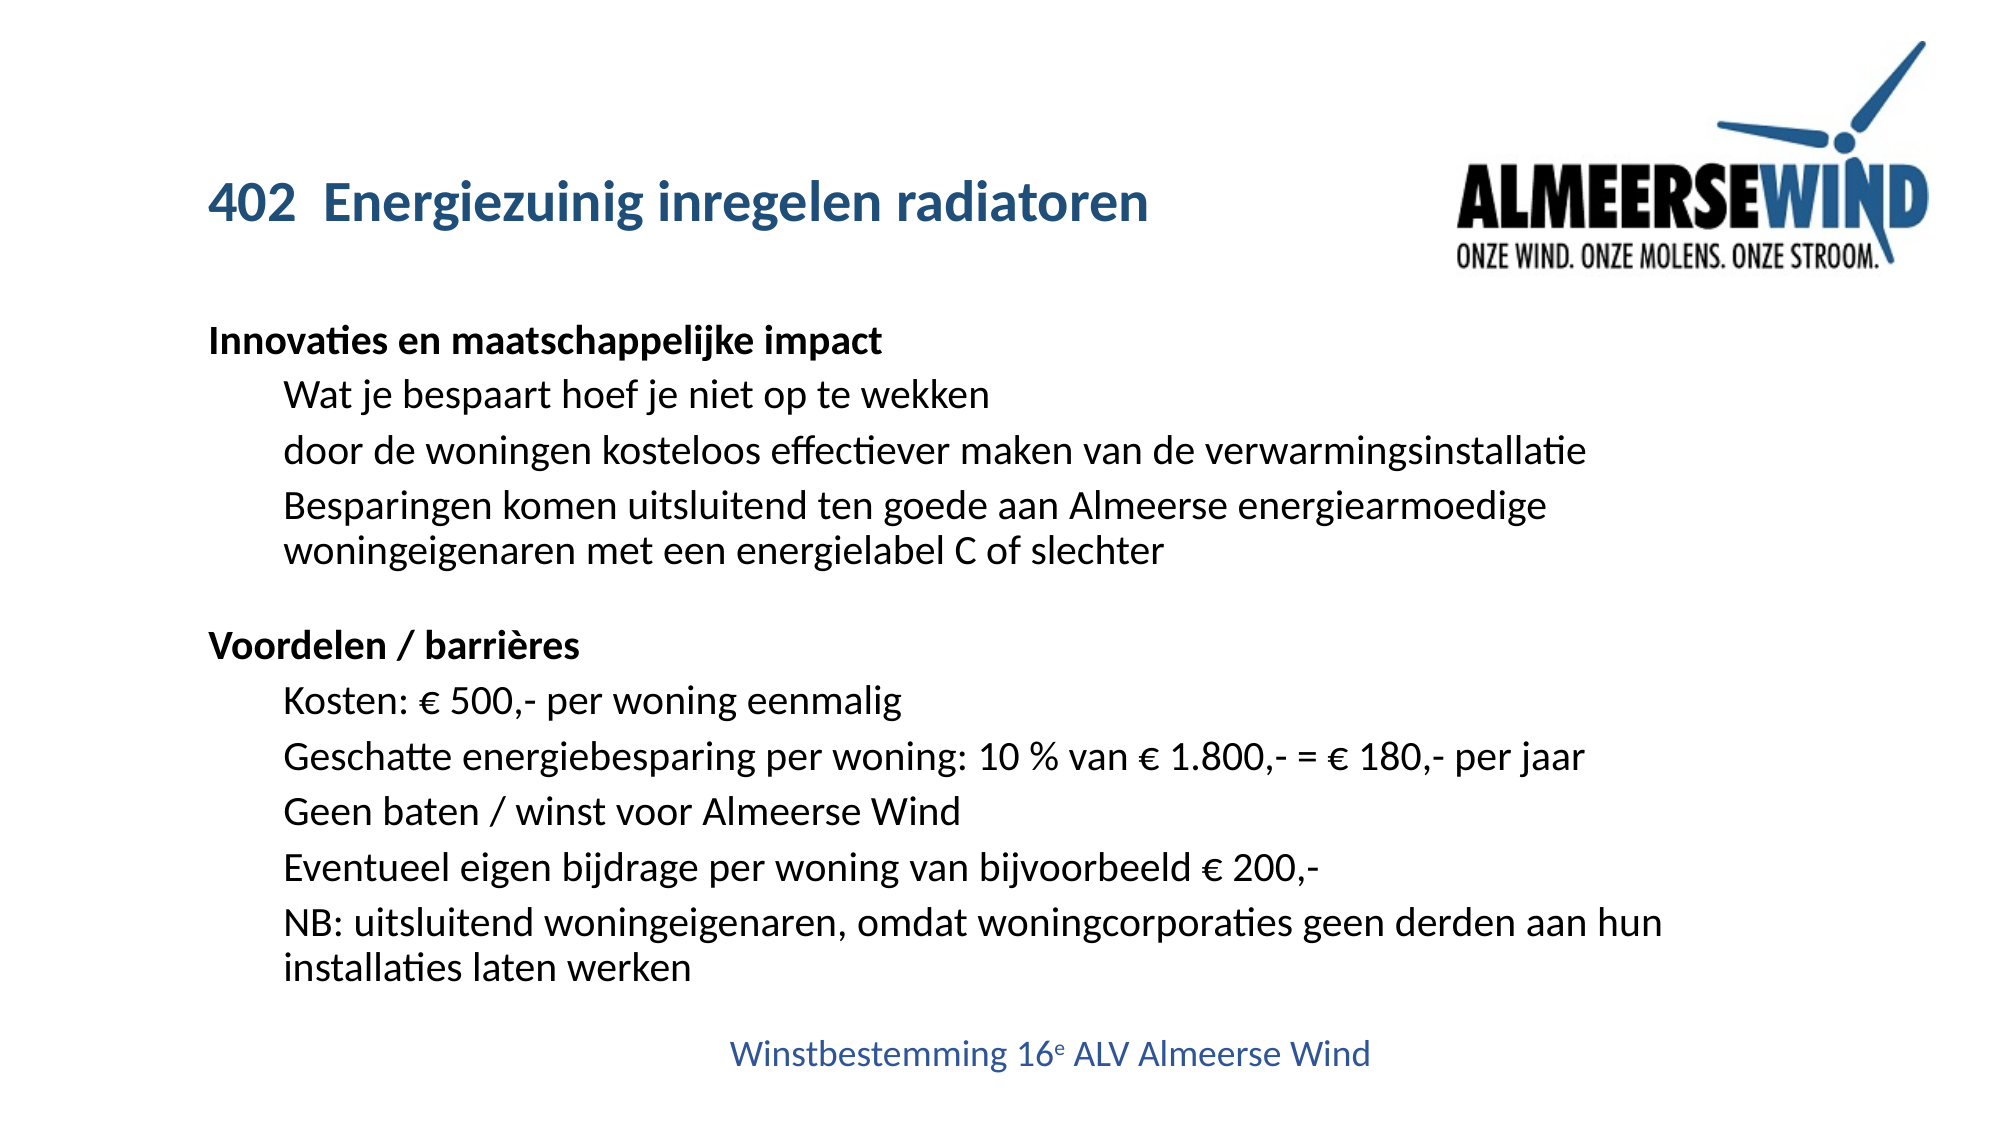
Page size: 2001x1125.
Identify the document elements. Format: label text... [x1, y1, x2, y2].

picture [1456, 41, 1929, 277]
text_box Innovaties en maatschappelijke impact Wat je bespaart hoef je niet op te wekken door de woningen kosteloos effectiever maken van de verwarmingsinstallatie Besparingen komen uitsluitend ten goede aan Almeerse energiearmoedige woningeigenaren met een energielabel C of slechter Voordelen / barrières Kosten: € 500,- per woning eenmalig Geschatte energiebesparing per woning: 10 % van € 1.800,- = € 180,- per jaar Geen baten / winst voor Almeerse Wind Eventueel eigen bijdrage per woning van bijvoorbeeld € 200,- NB: uitsluitend woningeigenaren, omdat woningcorporaties geen derden aan hun installaties laten werken [193, 299, 1815, 1022]
text_box 402 Energiezuinig inregelen radiatoren [193, 164, 1389, 276]
text_box Winstbestemming 16e ALV Almeerse Wind [615, 1021, 1486, 1082]
